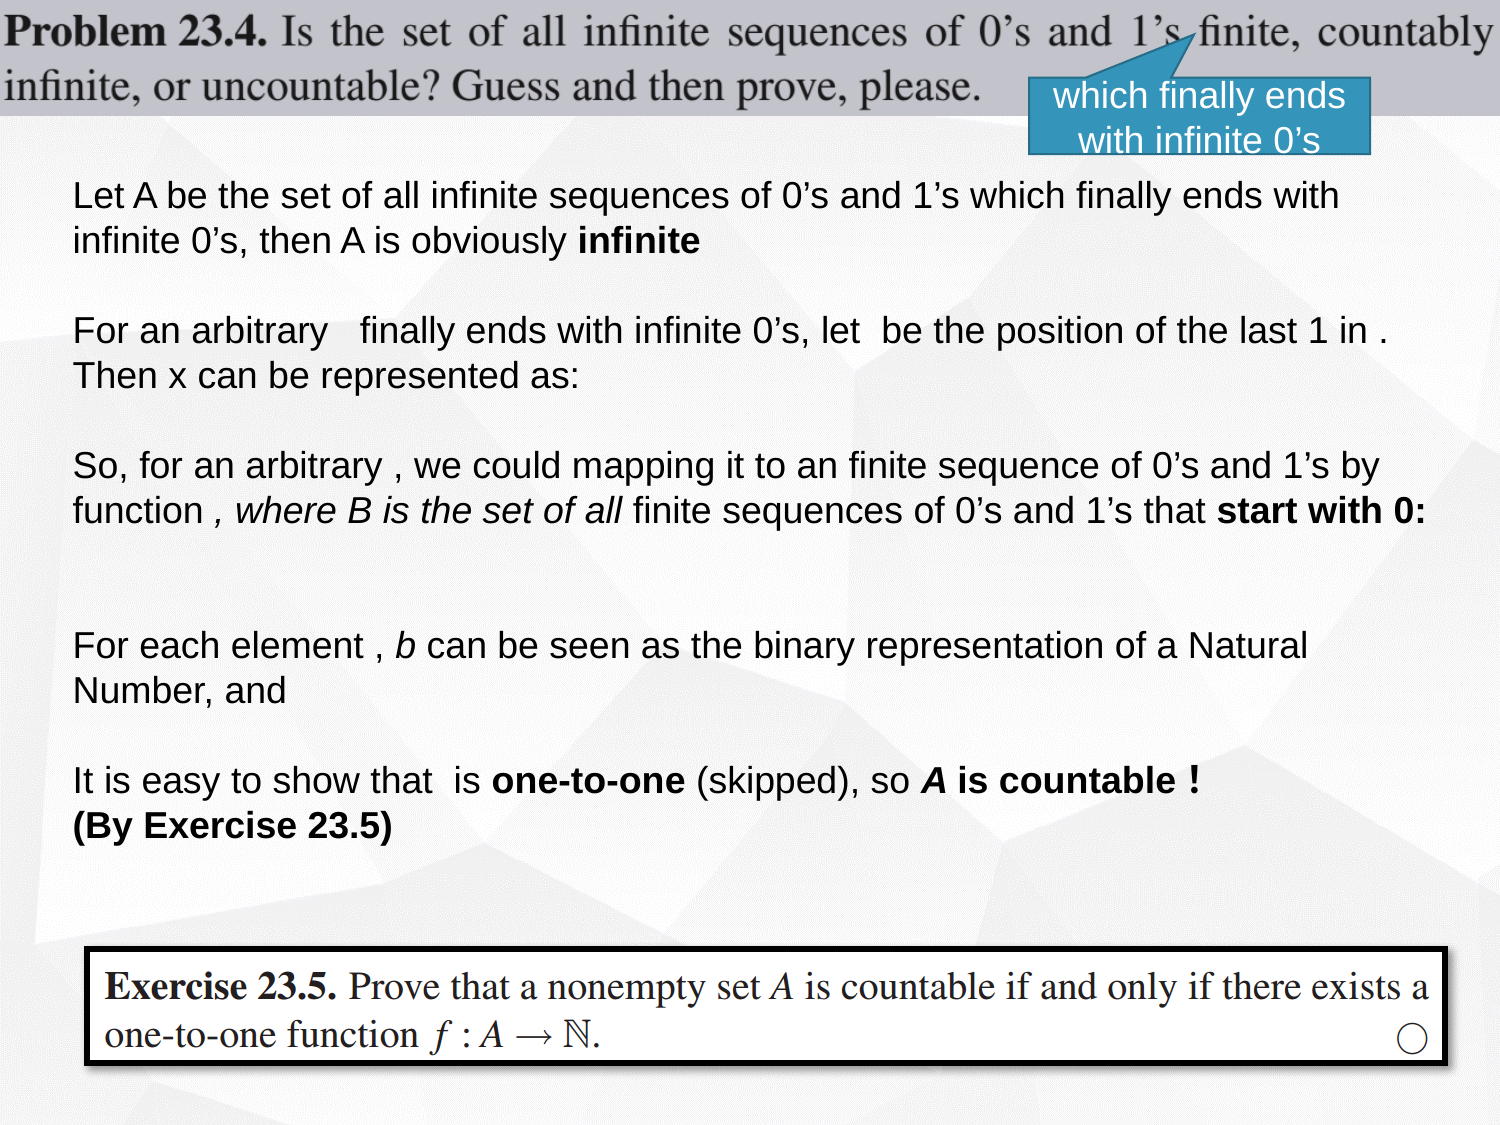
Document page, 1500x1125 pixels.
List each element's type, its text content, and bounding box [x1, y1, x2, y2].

picture [0, 0, 1500, 1125]
text_box which finally ends with infinite 0’s [1028, 116, 1372, 156]
